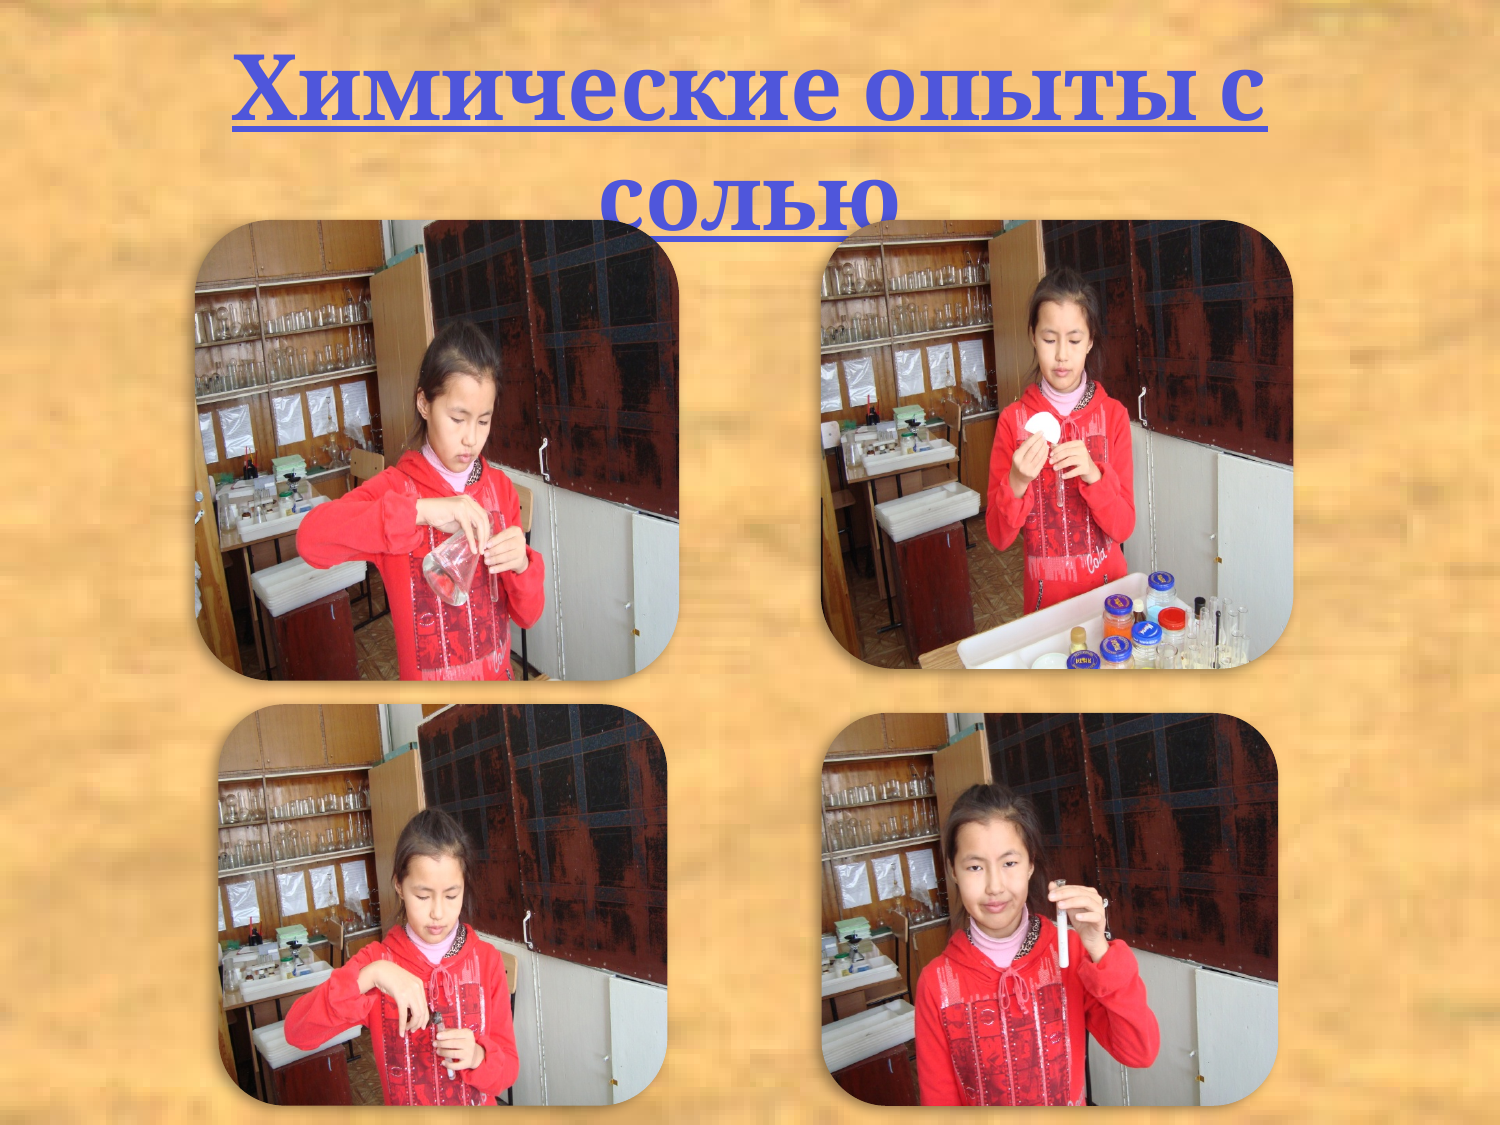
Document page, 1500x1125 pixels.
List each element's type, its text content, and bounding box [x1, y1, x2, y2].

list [194, 219, 680, 681]
title Химические опыты с солью [74, 44, 1426, 233]
picture [0, 0, 1500, 1125]
